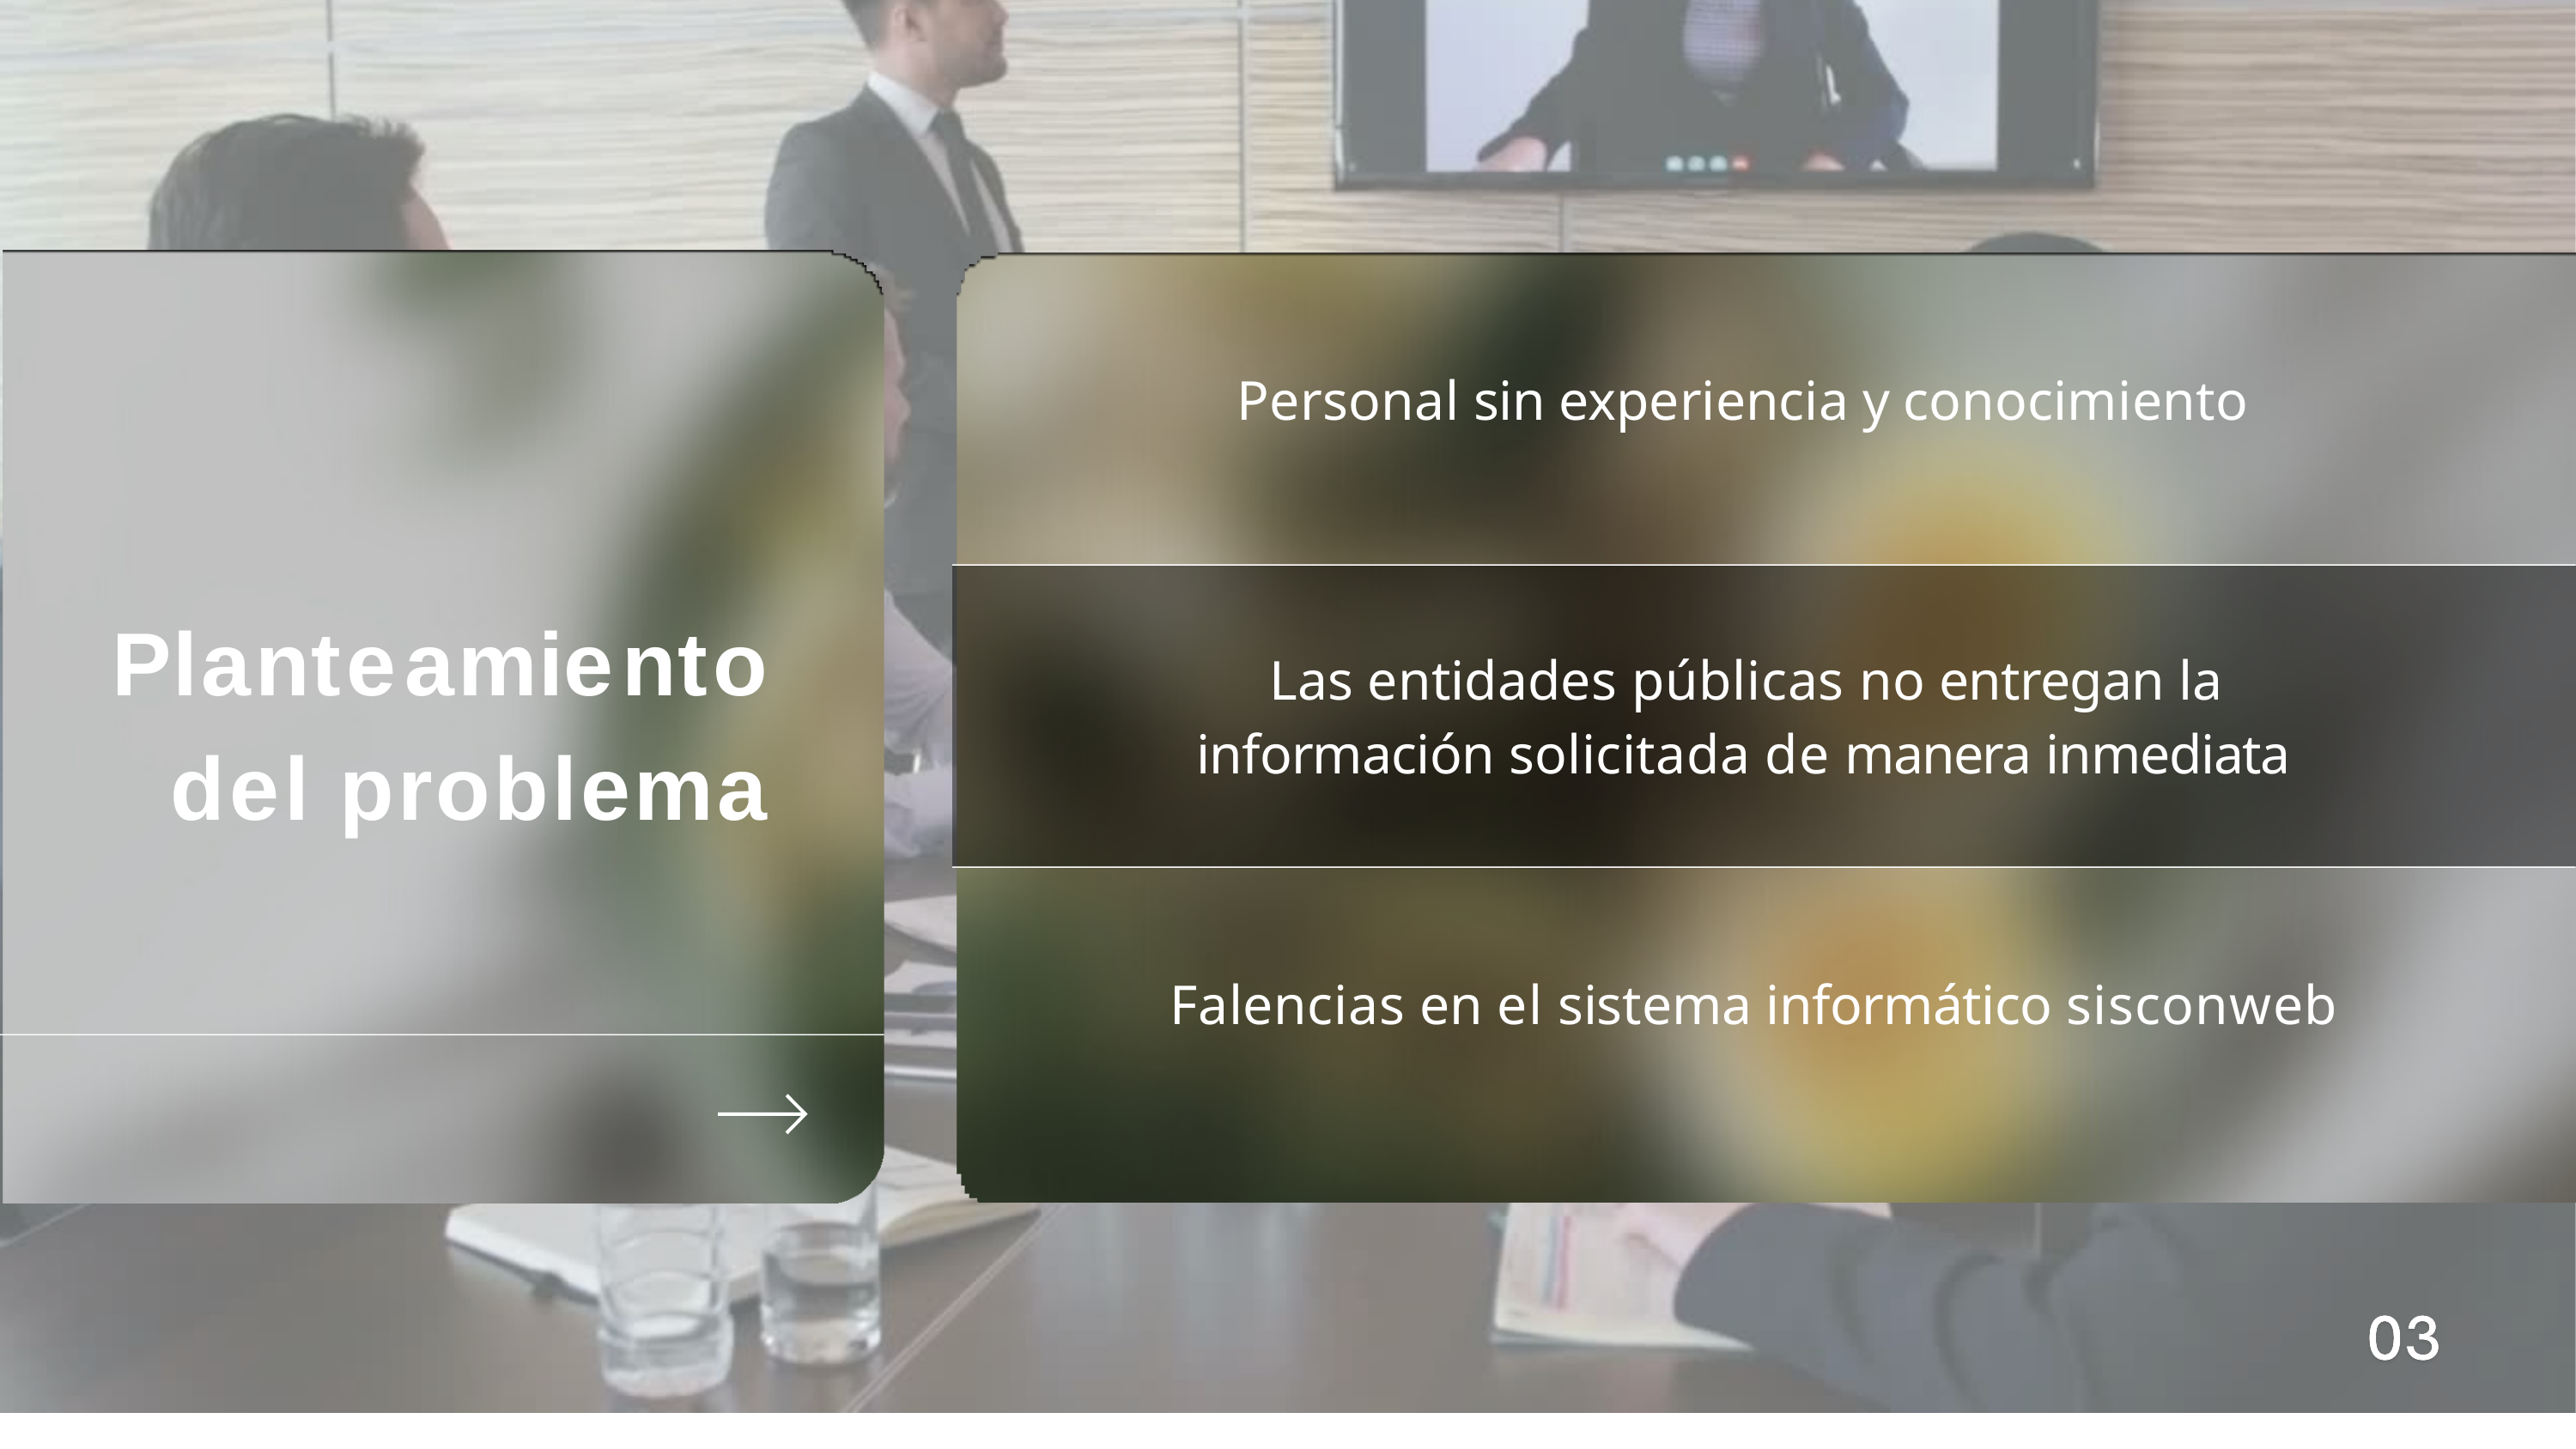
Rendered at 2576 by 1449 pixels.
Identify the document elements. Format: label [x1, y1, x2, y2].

text_box [0, 0, 2576, 1413]
